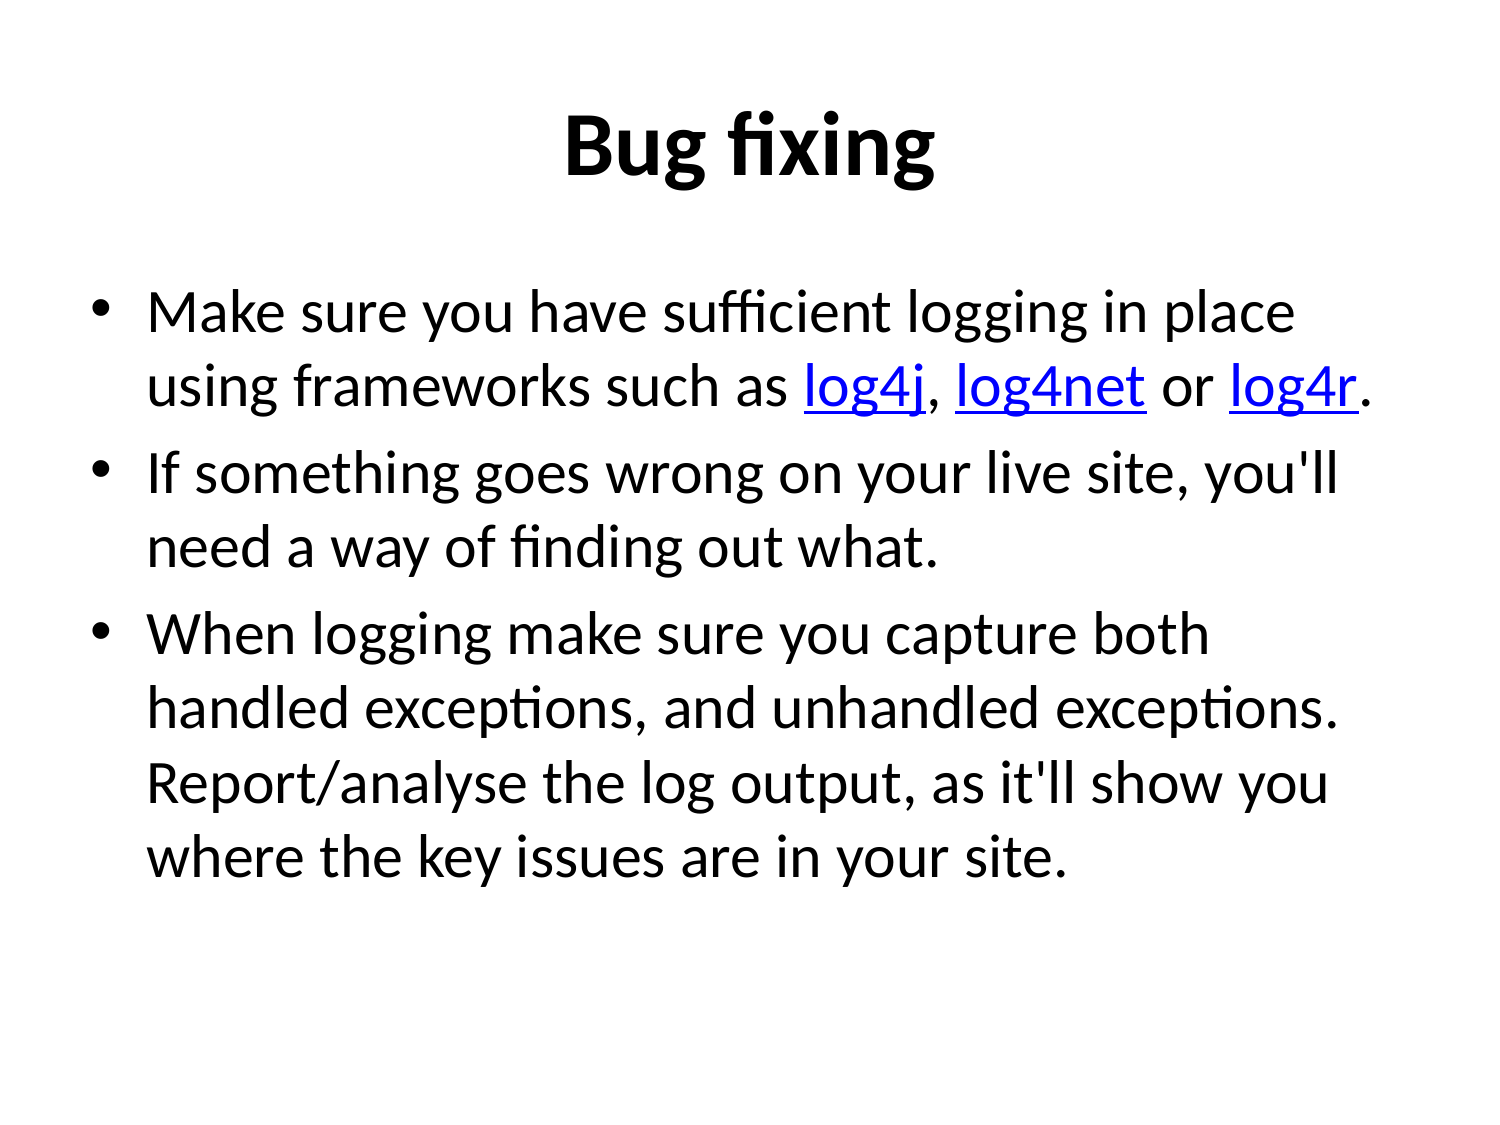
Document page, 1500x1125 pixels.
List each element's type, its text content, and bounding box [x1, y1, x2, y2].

title Bug fixing [75, 45, 1425, 233]
list Make sure you have sufficient logging in place using frameworks such as log4j, log4net or log4r. If something goes wrong on your live site, you'll need a way of finding out what. When logging make sure you capture both handled exceptions, and unhandled exceptions. Report/analyse the log output, as it'll show you where the key issues are in your site. [75, 262, 1425, 1005]
